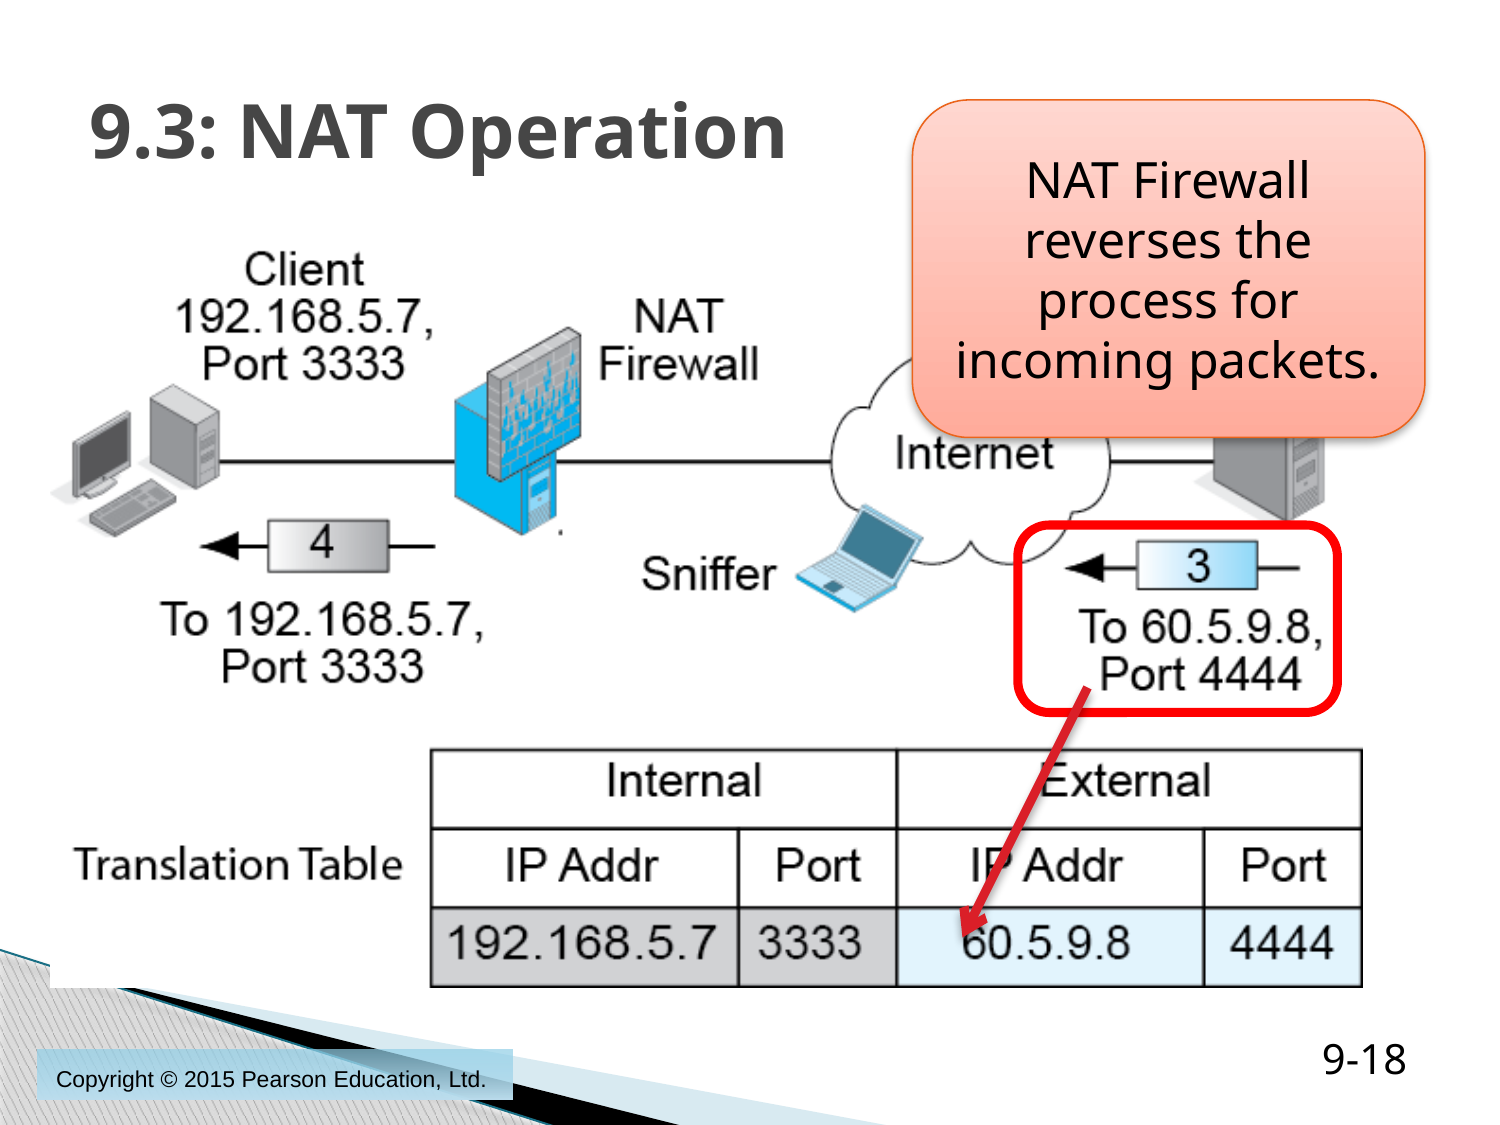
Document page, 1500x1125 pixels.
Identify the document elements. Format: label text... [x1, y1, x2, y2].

footer Copyright © 2015 Pearson Education, Ltd. [37, 1050, 513, 1100]
title 9.3: NAT Operation [75, 57, 1425, 200]
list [49, 245, 1363, 988]
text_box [962, 687, 1088, 938]
slide_number 9-18 [1287, 1037, 1423, 1098]
text_box NAT Firewall reverses the process for incoming packets. [911, 99, 1426, 439]
